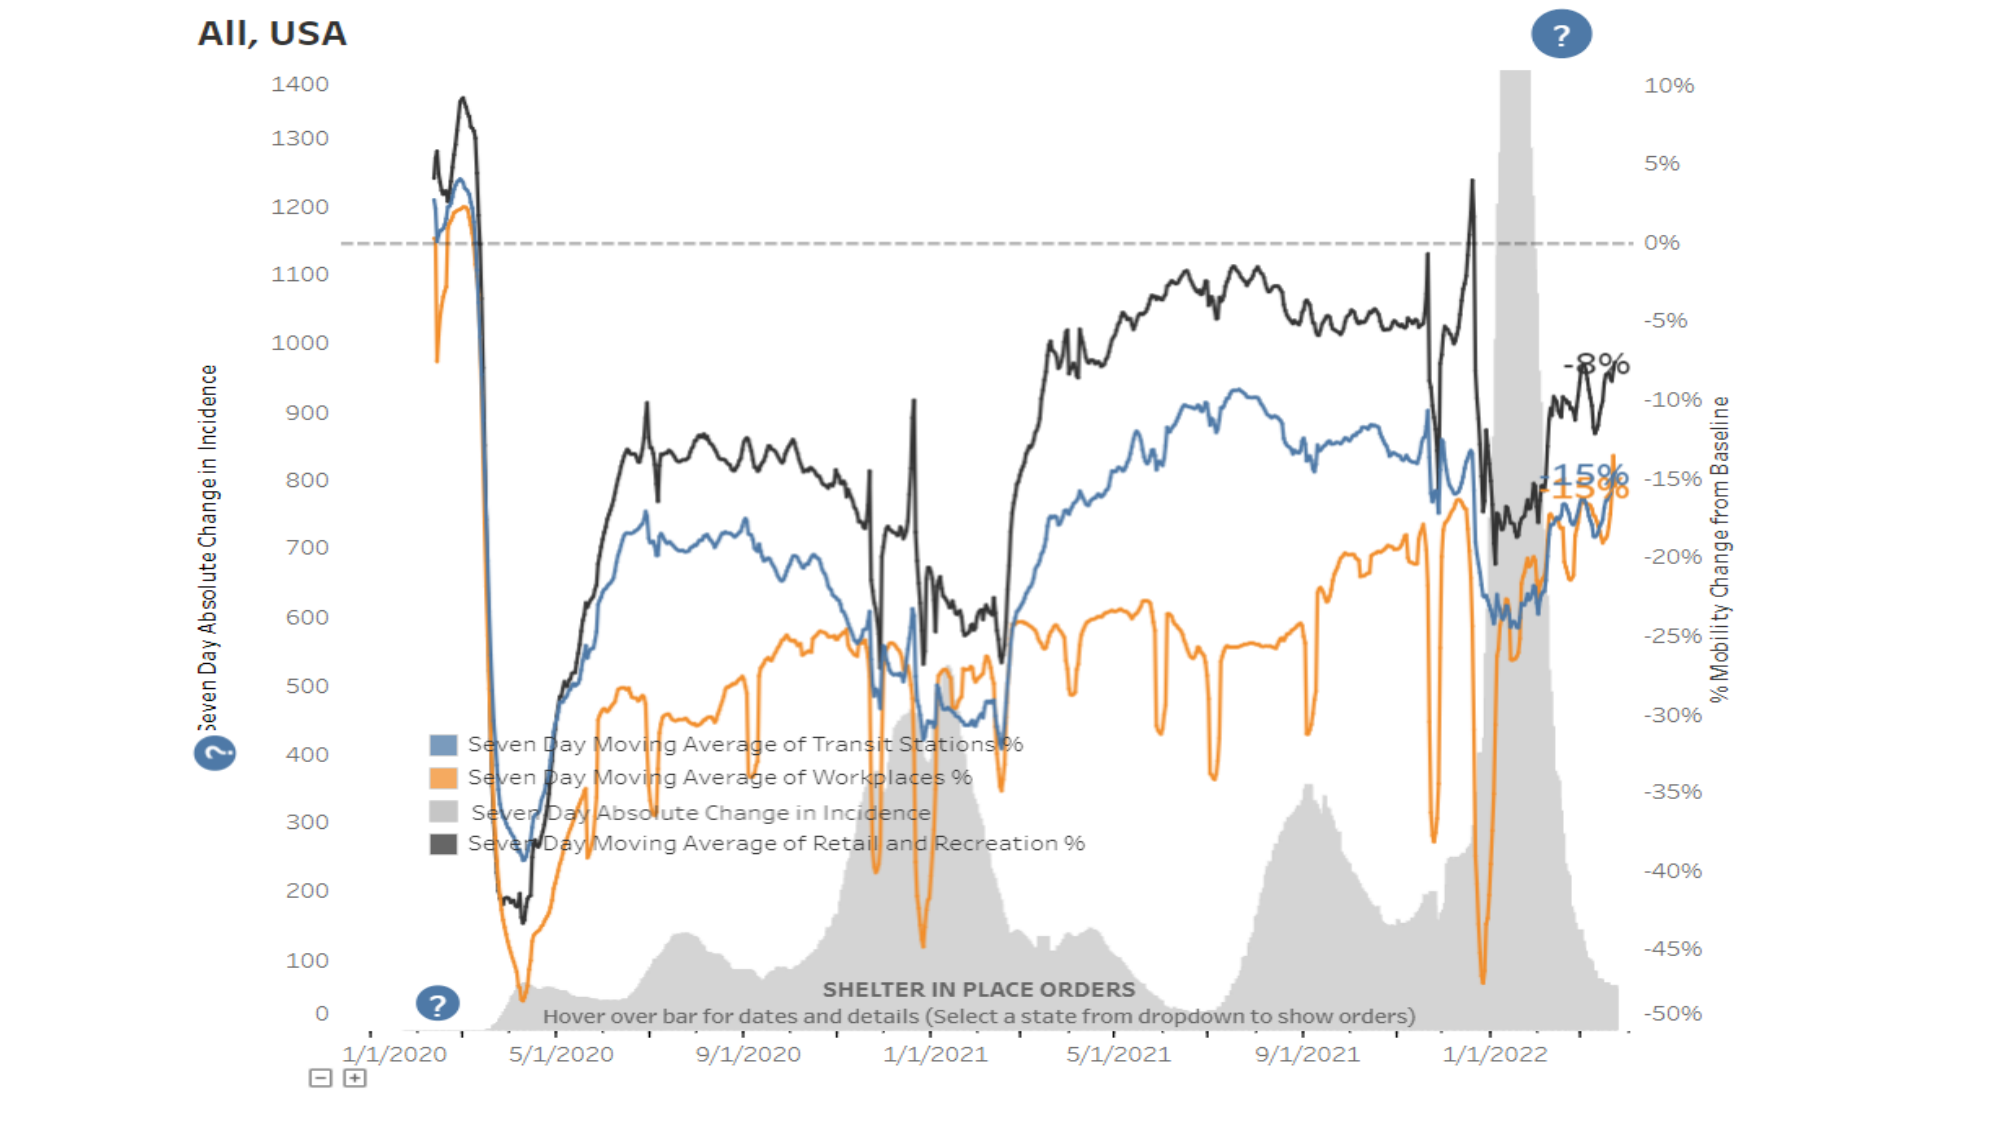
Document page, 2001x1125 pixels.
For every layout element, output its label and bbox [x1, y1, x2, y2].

picture [190, 0, 1821, 1125]
